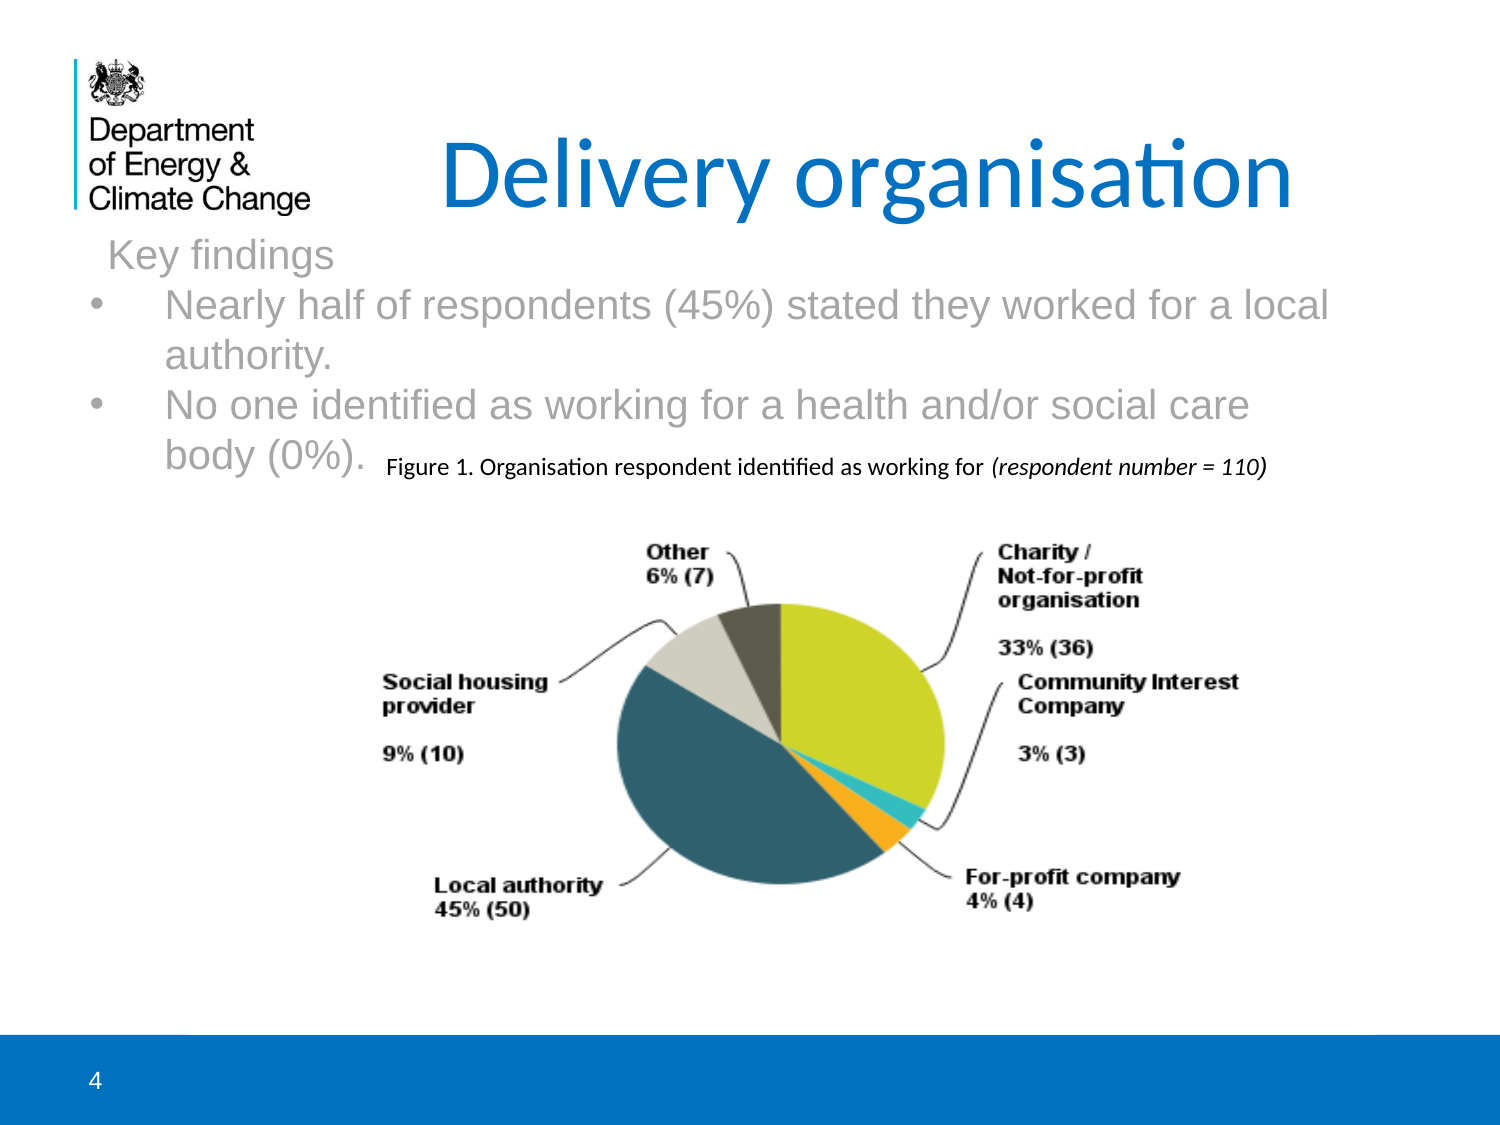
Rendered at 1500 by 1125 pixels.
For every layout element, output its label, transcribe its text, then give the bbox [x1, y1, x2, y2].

text_box 4 [0, 1034, 1500, 1125]
text_box Figure 1. Organisation respondent identified as working for (respondent number = 110) [371, 443, 1389, 488]
text_box Key findings Nearly half of respondents (45%) stated they worked for a local authority. No one identified as working for a health and/or social care body (0%). [74, 220, 1350, 486]
title Delivery organisation [425, 114, 1427, 222]
picture [188, 488, 1376, 1036]
picture [74, 59, 310, 216]
